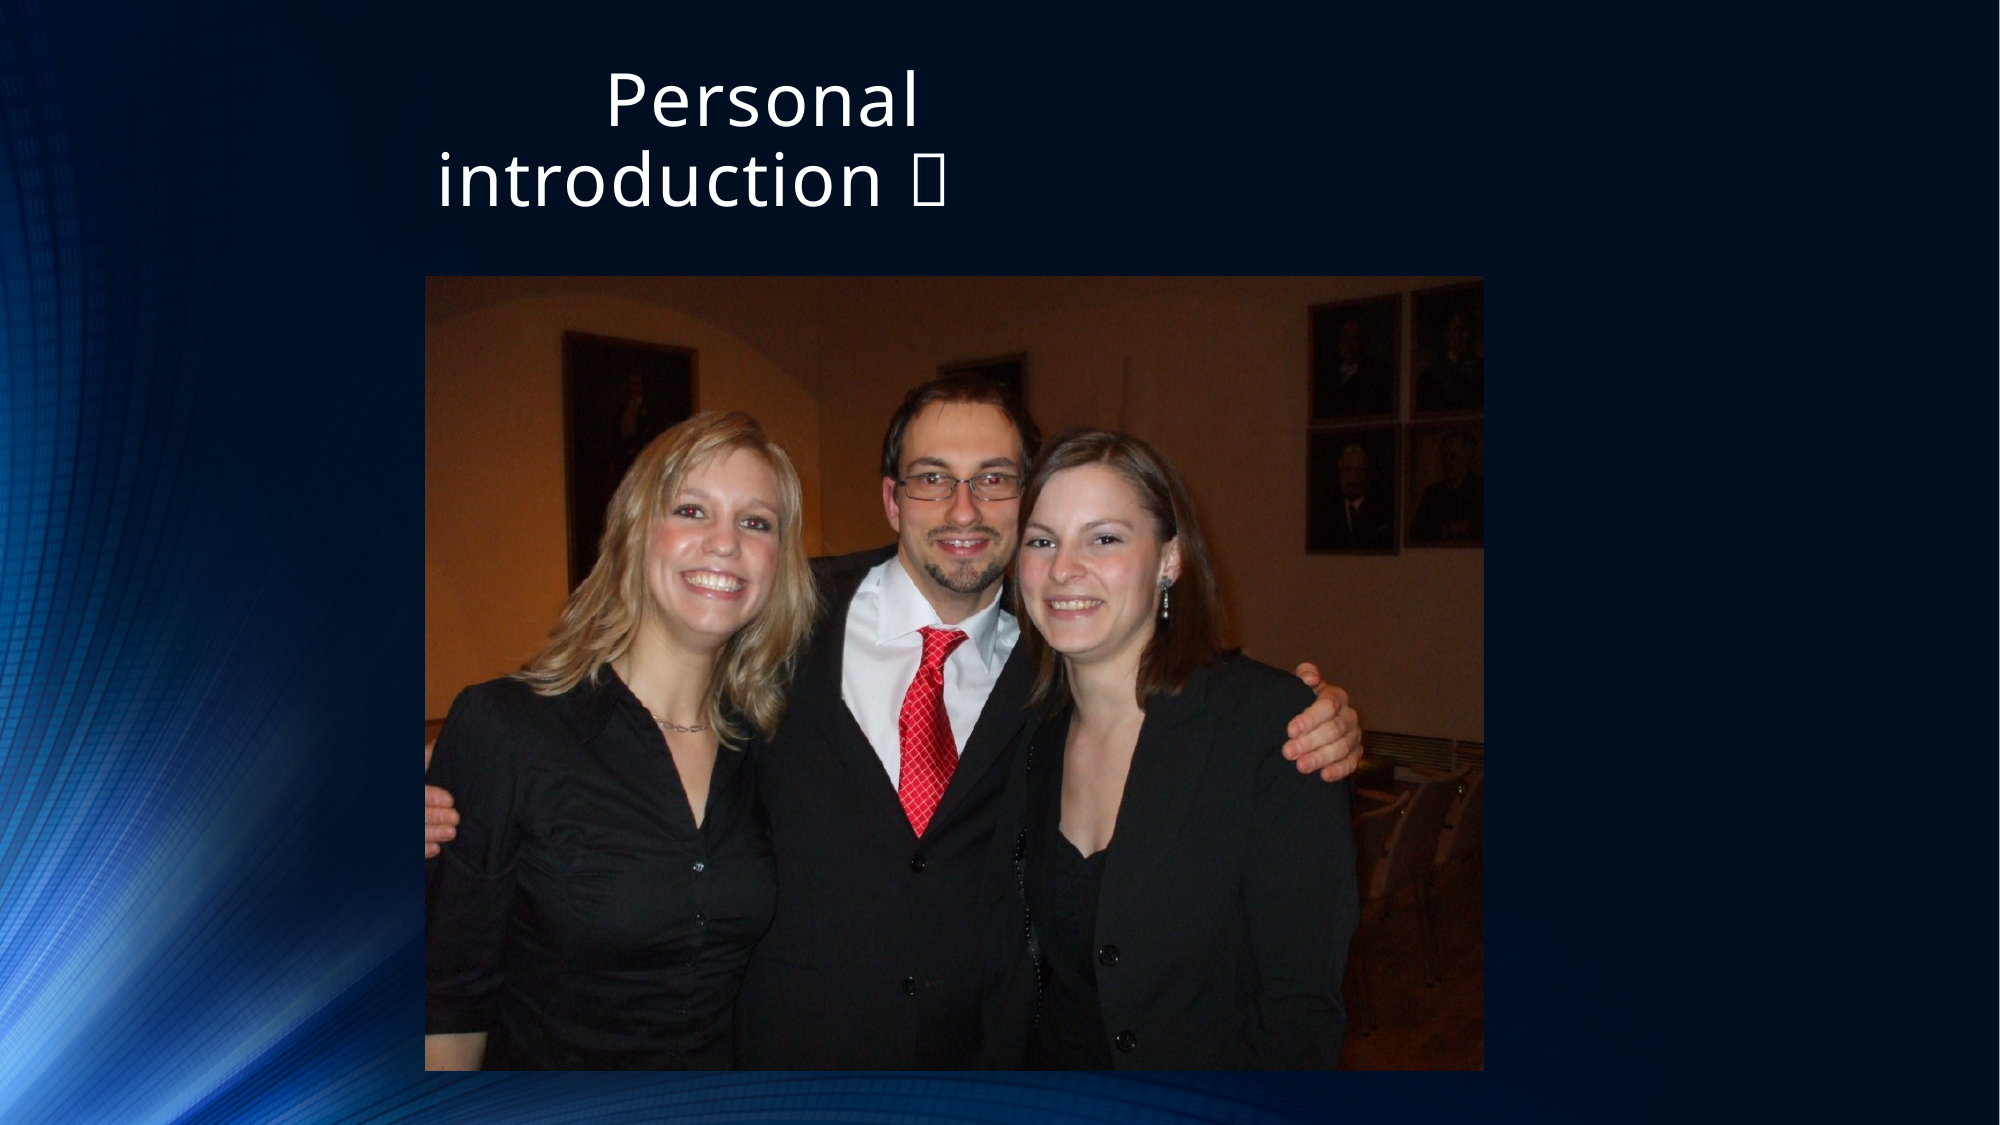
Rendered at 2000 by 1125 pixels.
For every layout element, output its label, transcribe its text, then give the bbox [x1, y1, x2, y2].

picture [0, 0, 2000, 1125]
title Personal introduction  [420, 54, 1353, 230]
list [425, 276, 1485, 1071]
